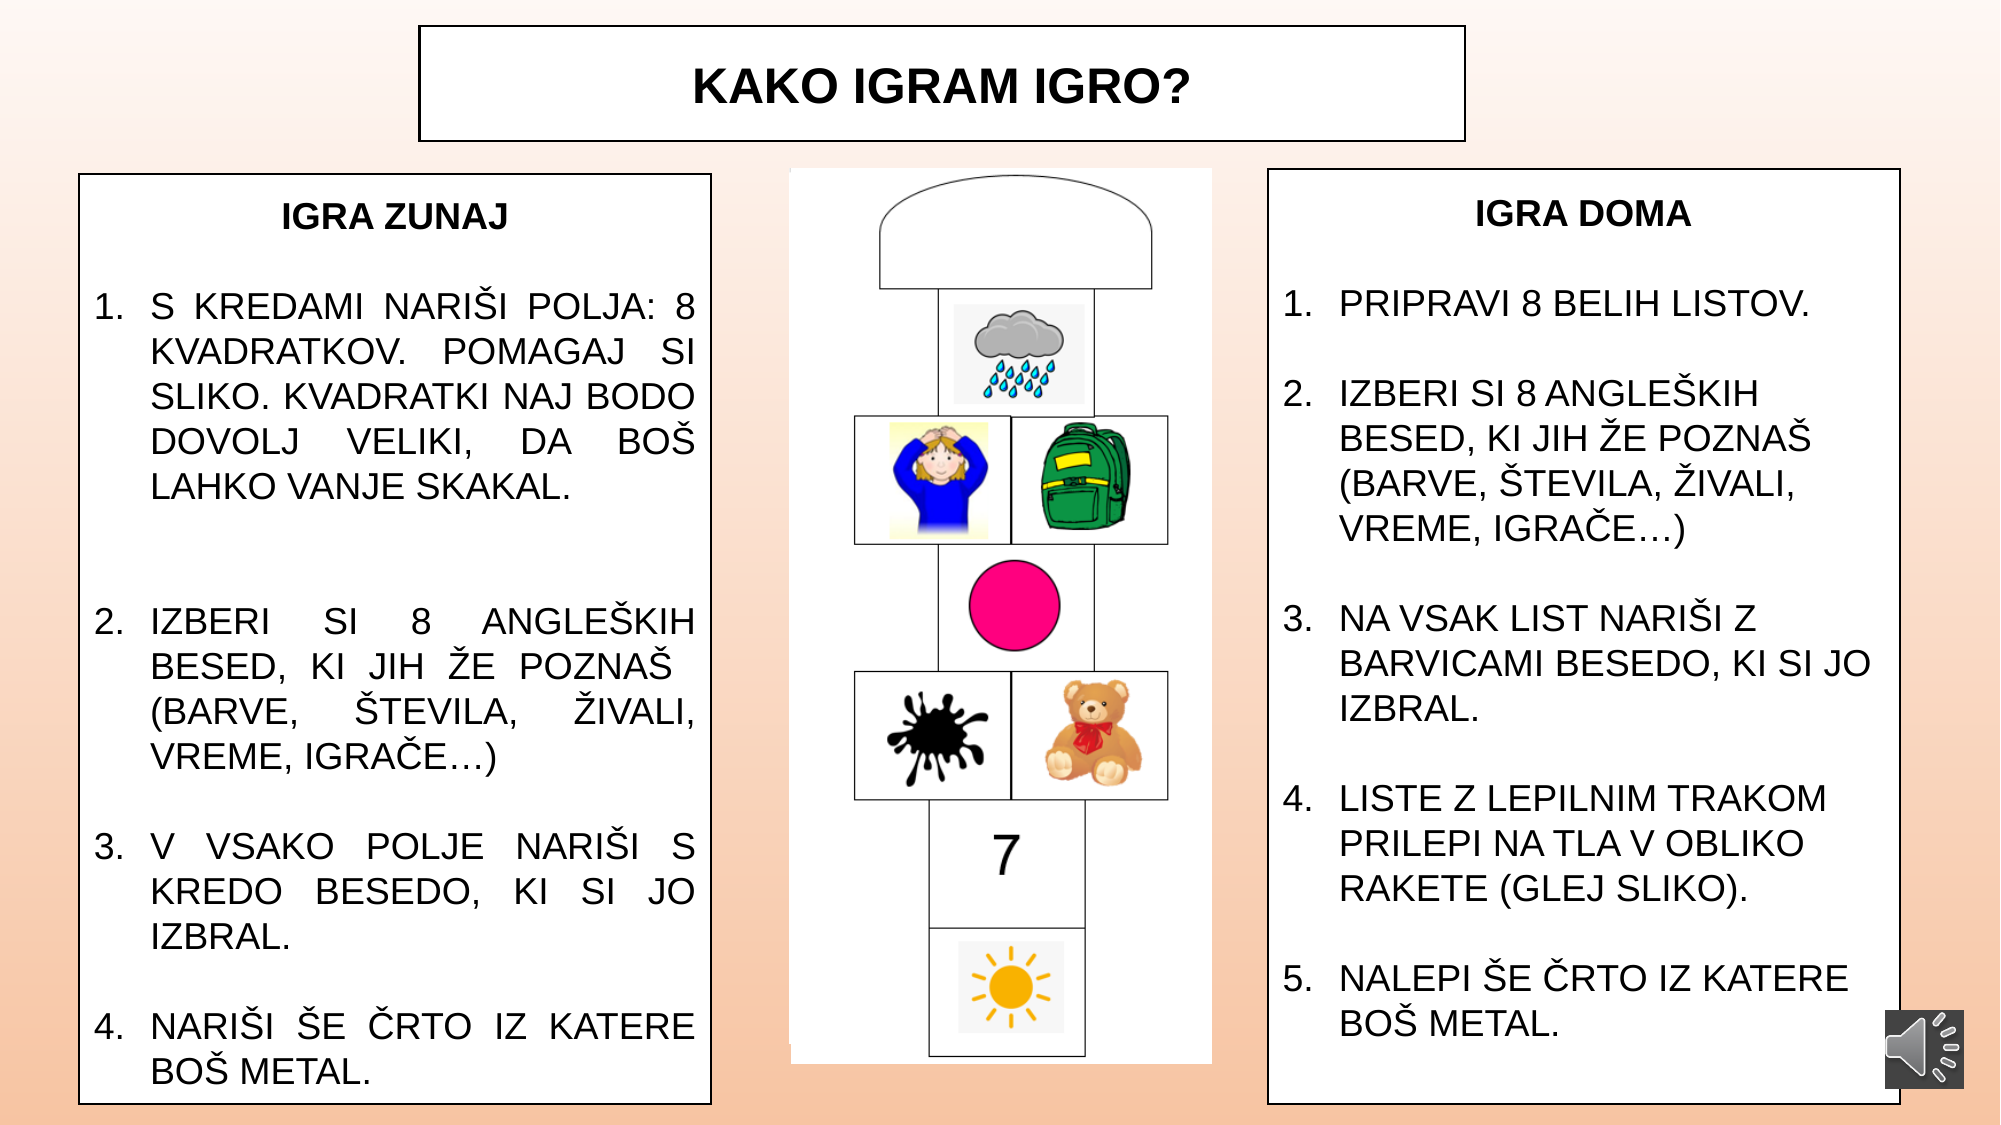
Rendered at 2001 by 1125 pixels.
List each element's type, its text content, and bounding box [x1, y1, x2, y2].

text_box IGRA ZUNAJ S KREDAMI NARIŠI POLJA: 8 KVADRATKOV. POMAGAJ SI SLIKO. KVADRATKI NAJ BODO DOVOLJ VELIKI, DA BOŠ LAHKO VANJE SKAKAL. IZBERI SI 8 ANGLEŠKIH BESED, KI JIH ŽE POZNAŠ (BARVE, ŠTEVILA, ŽIVALI, VREME, IGRAČE…) V VSAKO POLJE NARIŠI S KREDO BESEDO, KI SI JO IZBRAL. NARIŠI ŠE ČRTO IZ KATERE BOŠ METAL. [78, 173, 712, 1105]
title [137, 59, 1863, 278]
picture [789, 168, 1212, 1064]
text_box IGRA DOMA PRIPRAVI 8 BELIH LISTOV. IZBERI SI 8 ANGLEŠKIH BESED, KI JIH ŽE POZNAŠ (BARVE, ŠTEVILA, ŽIVALI, VREME, IGRAČE…) NA VSAK LIST NARIŠI Z BARVICAMI BESEDO, KI SI JO IZBRAL. LISTE Z LEPILNIM TRAKOM PRILEPI NA TLA V OBLIKO RAKETE (GLEJ SLIKO). NALEPI ŠE ČRTO IZ KATERE BOŠ METAL. [1267, 168, 1901, 1105]
text_box KAKO IGRAM IGRO? [418, 25, 1466, 142]
picture [1884, 1009, 1965, 1090]
